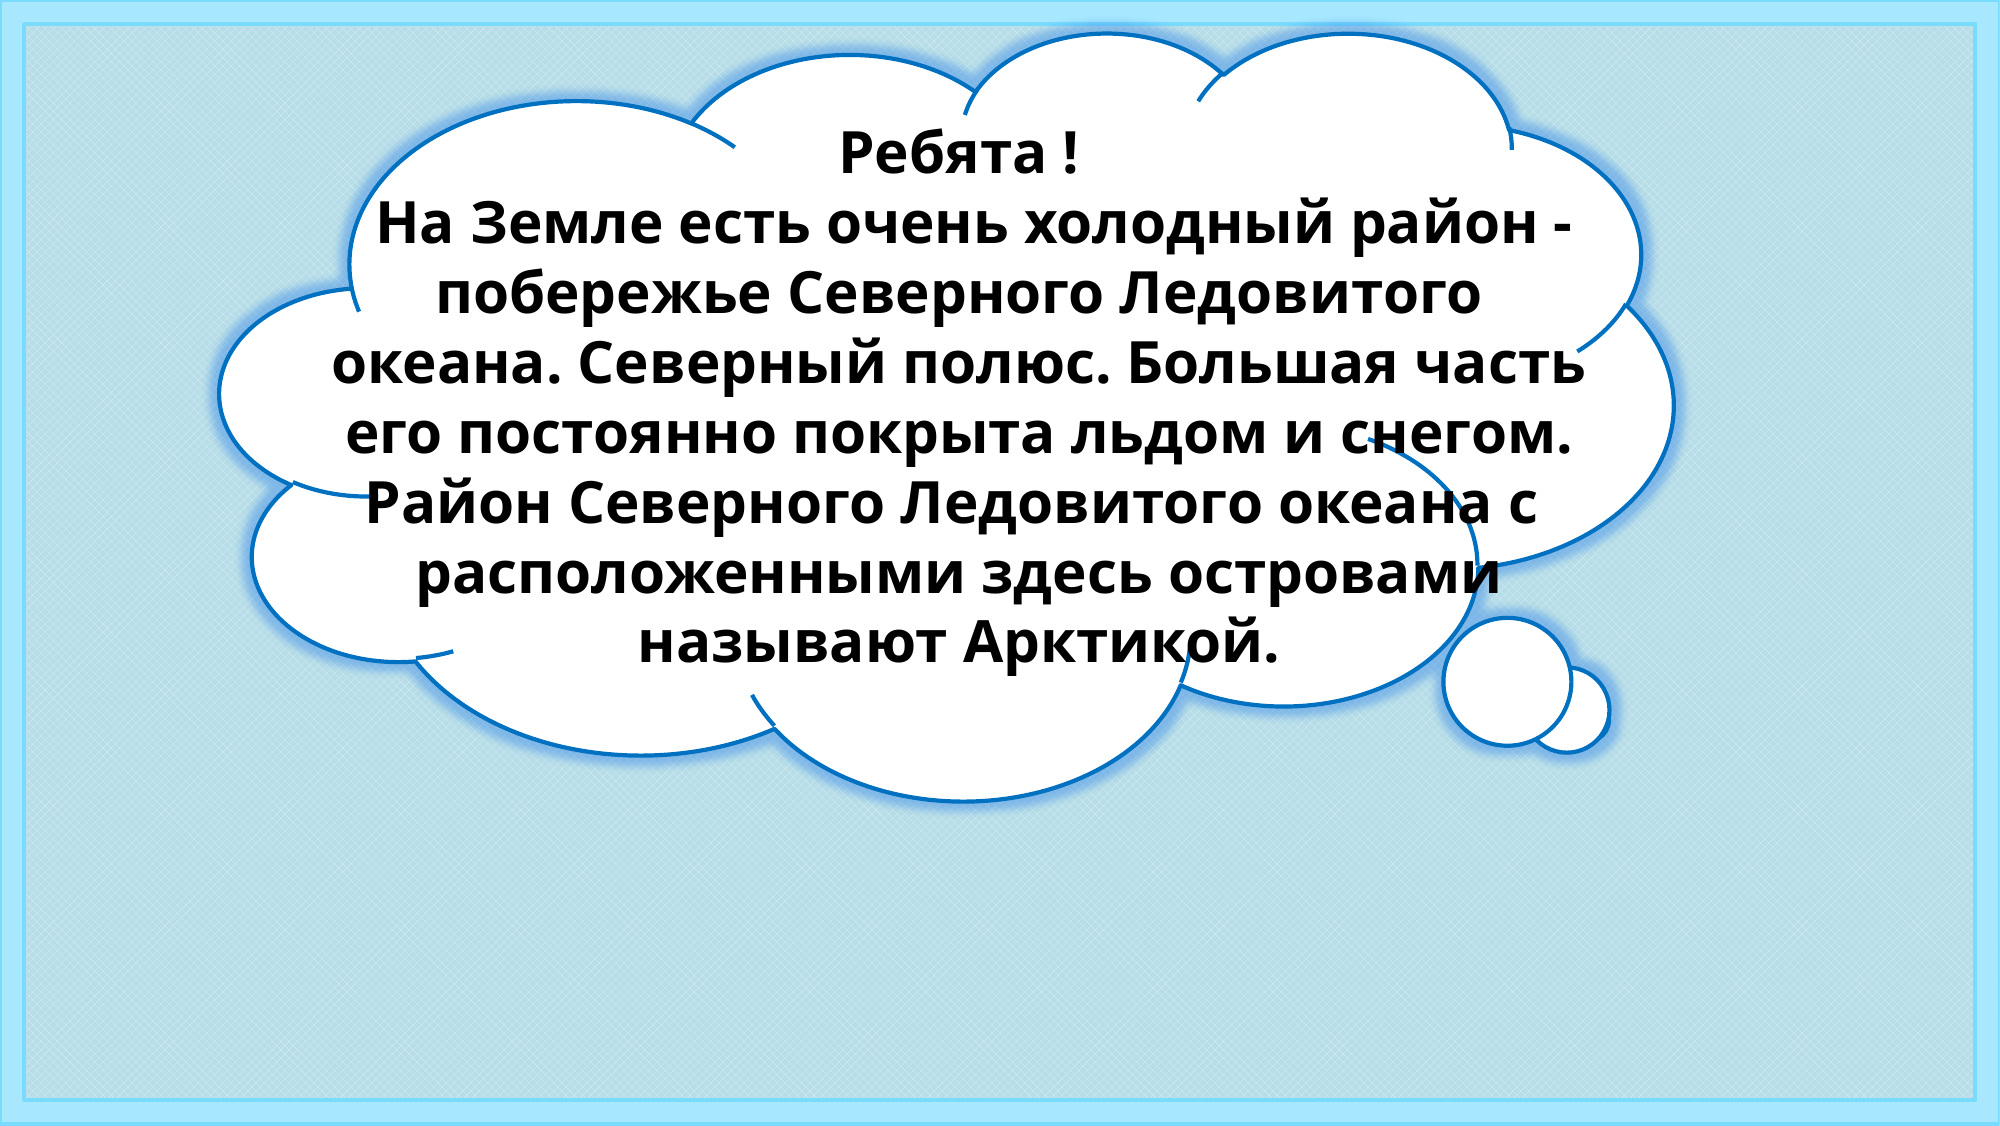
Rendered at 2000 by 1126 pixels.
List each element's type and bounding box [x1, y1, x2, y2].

text_box [220, 30, 1674, 906]
